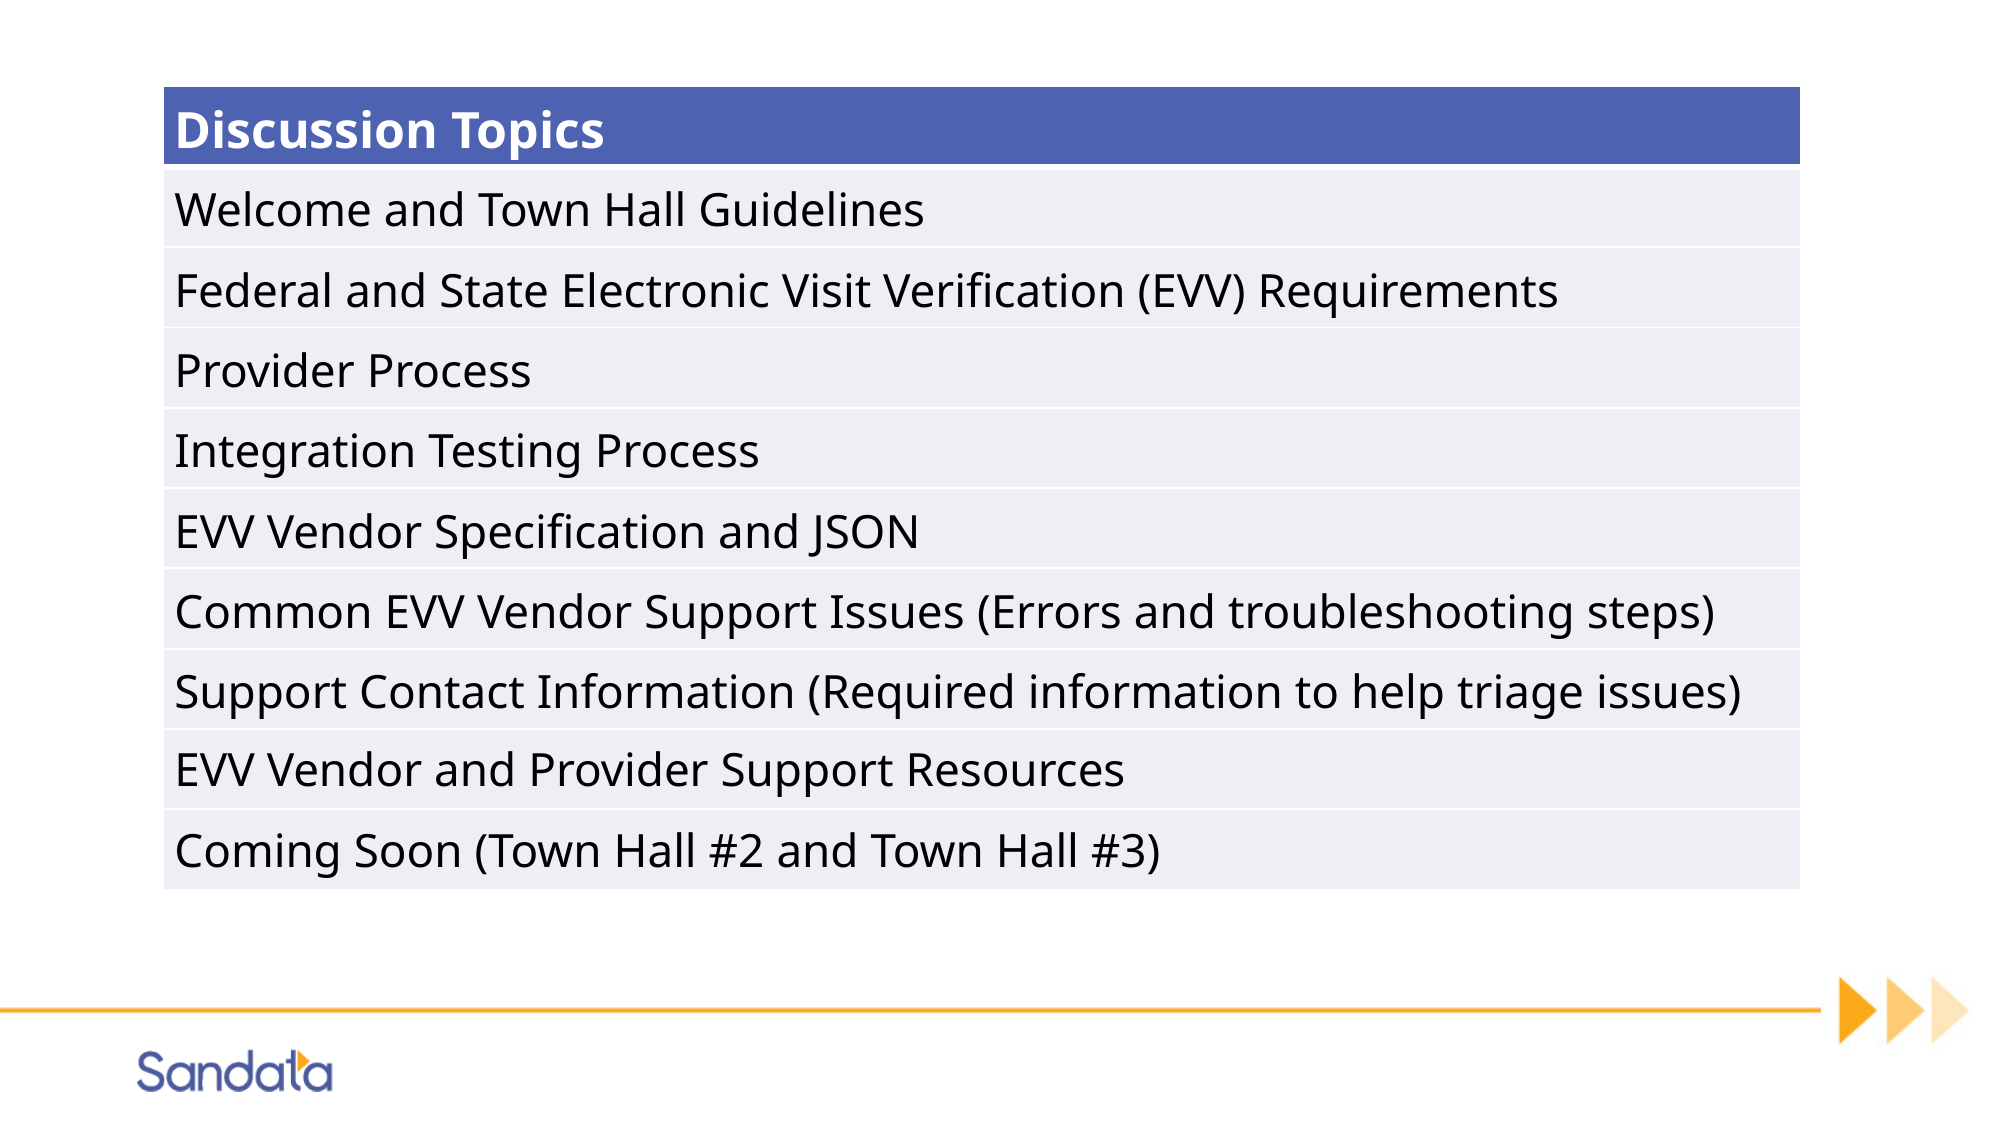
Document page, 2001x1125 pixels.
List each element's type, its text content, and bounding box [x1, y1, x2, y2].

table_cell Common EVV Vendor Support Issues (Errors and troubleshooting steps) [164, 569, 1800, 648]
table_cell EVV Vendor and Provider Support Resources [164, 730, 1800, 808]
table_header Discussion Topics [164, 87, 1800, 164]
table_cell Integration Testing Process [164, 409, 1800, 487]
table_cell Provider Process [164, 328, 1800, 407]
table_cell Support Contact Information (Required information to help triage issues) [164, 650, 1800, 728]
table_cell Federal and State Electronic Visit Verification (EVV) Requirements [164, 248, 1800, 327]
table_cell EVV Vendor Specification and JSON [164, 489, 1800, 567]
table_cell Coming Soon (Town Hall #2 and Town Hall #3) [164, 810, 1800, 889]
picture [0, 0, 2001, 1125]
table_cell Welcome and Town Hall Guidelines [164, 170, 1800, 246]
